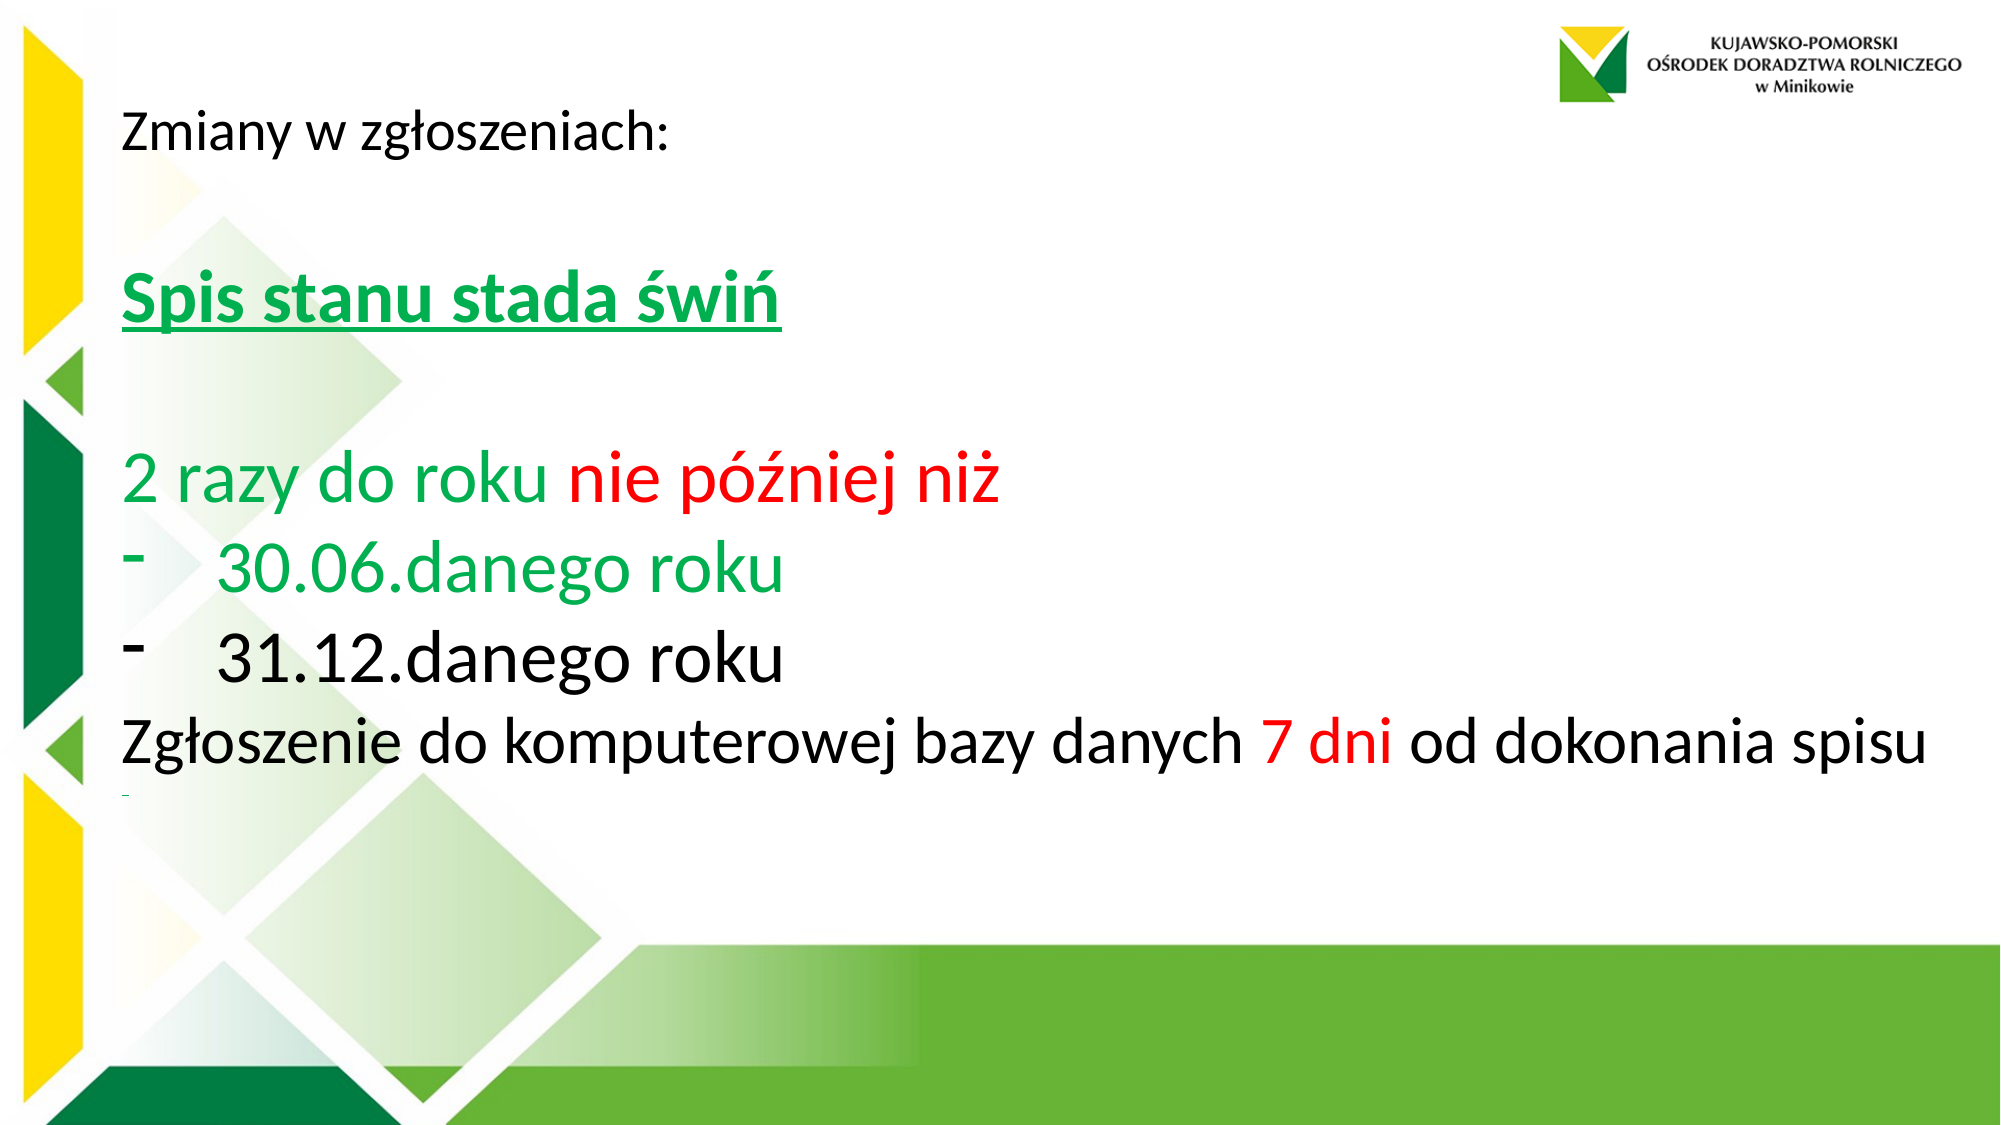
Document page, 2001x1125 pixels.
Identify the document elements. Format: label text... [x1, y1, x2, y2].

text_box Spis stanu stada świń 2 razy do roku nie później niż 30.06.danego roku 31.12.danego roku Zgłoszenie do komputerowej bazy danych 7 dni od dokonania spisu [107, 239, 1957, 805]
text_box Zmiany w zgłoszeniach: [107, 84, 1458, 170]
picture [0, 0, 2001, 1125]
